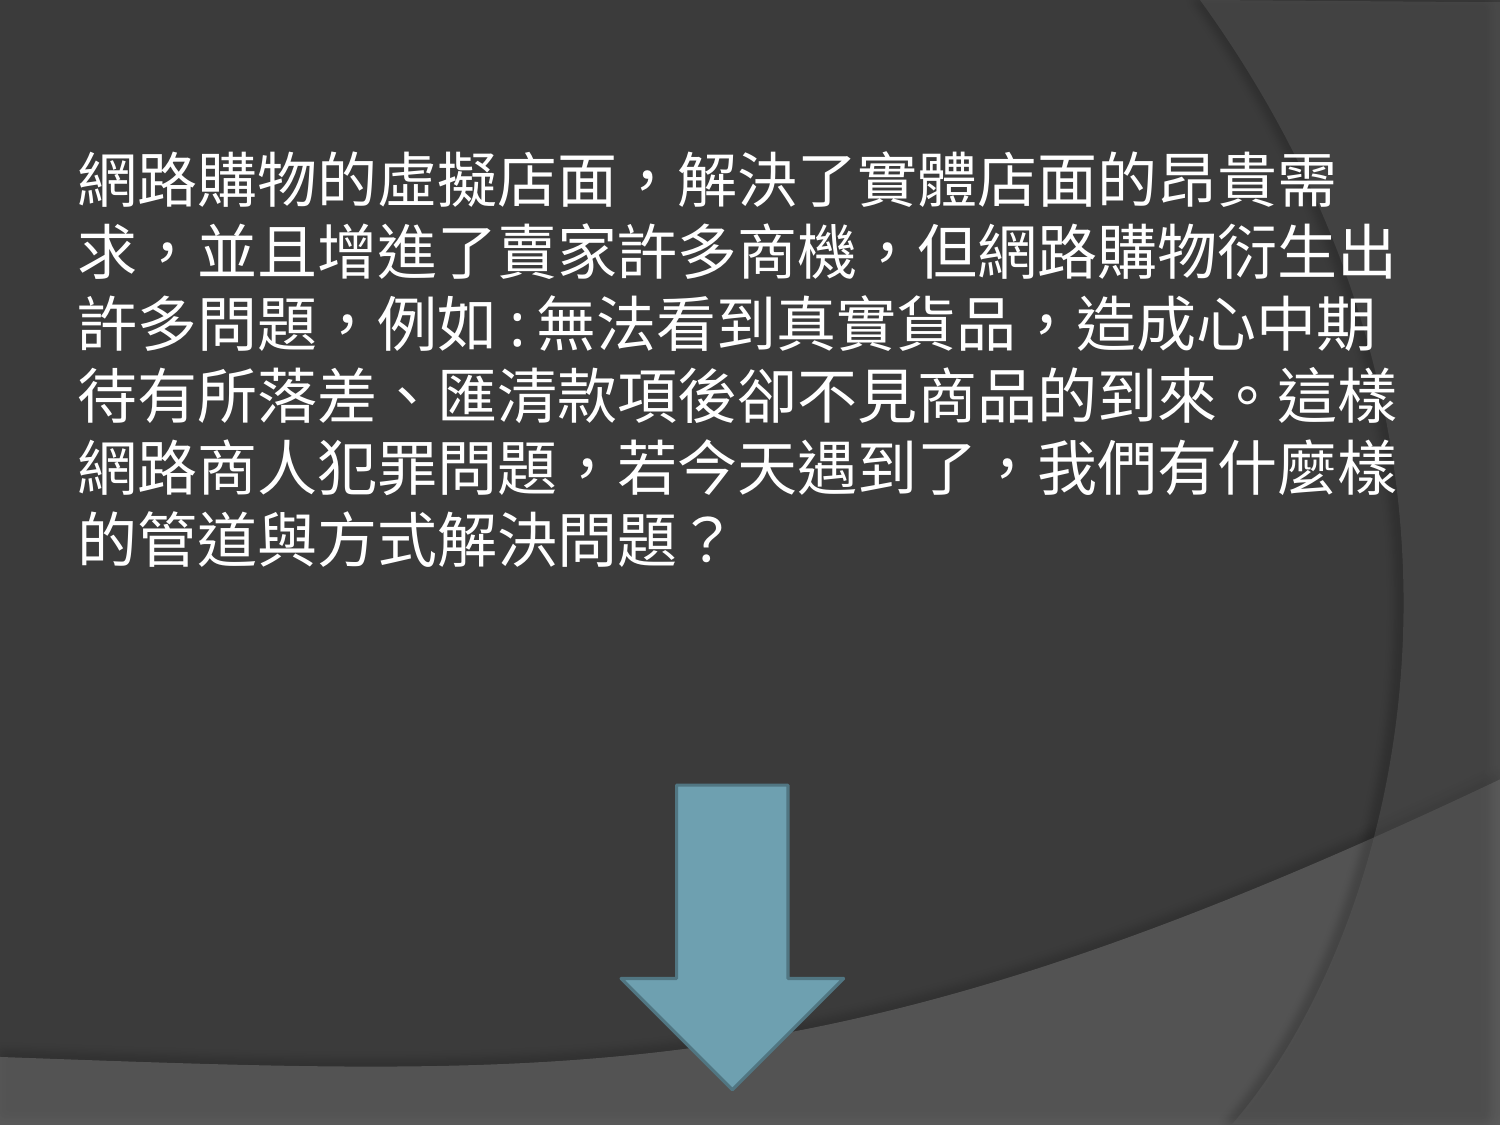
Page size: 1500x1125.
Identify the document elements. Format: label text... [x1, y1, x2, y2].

text_box [619, 783, 846, 1091]
title 網路購物的虛擬店面，解決了實體店面的昂貴需求，並且增進了賣家許多商機，但網路購物衍生出許多問題，例如:無法看到真實貨品，造成心中期待有所落差、匯清款項後卻不見商品的到來。這樣網路商人犯罪問題，若今天遇到了，我們有什麼樣的管道與方式解決問題？ [70, 128, 1421, 680]
